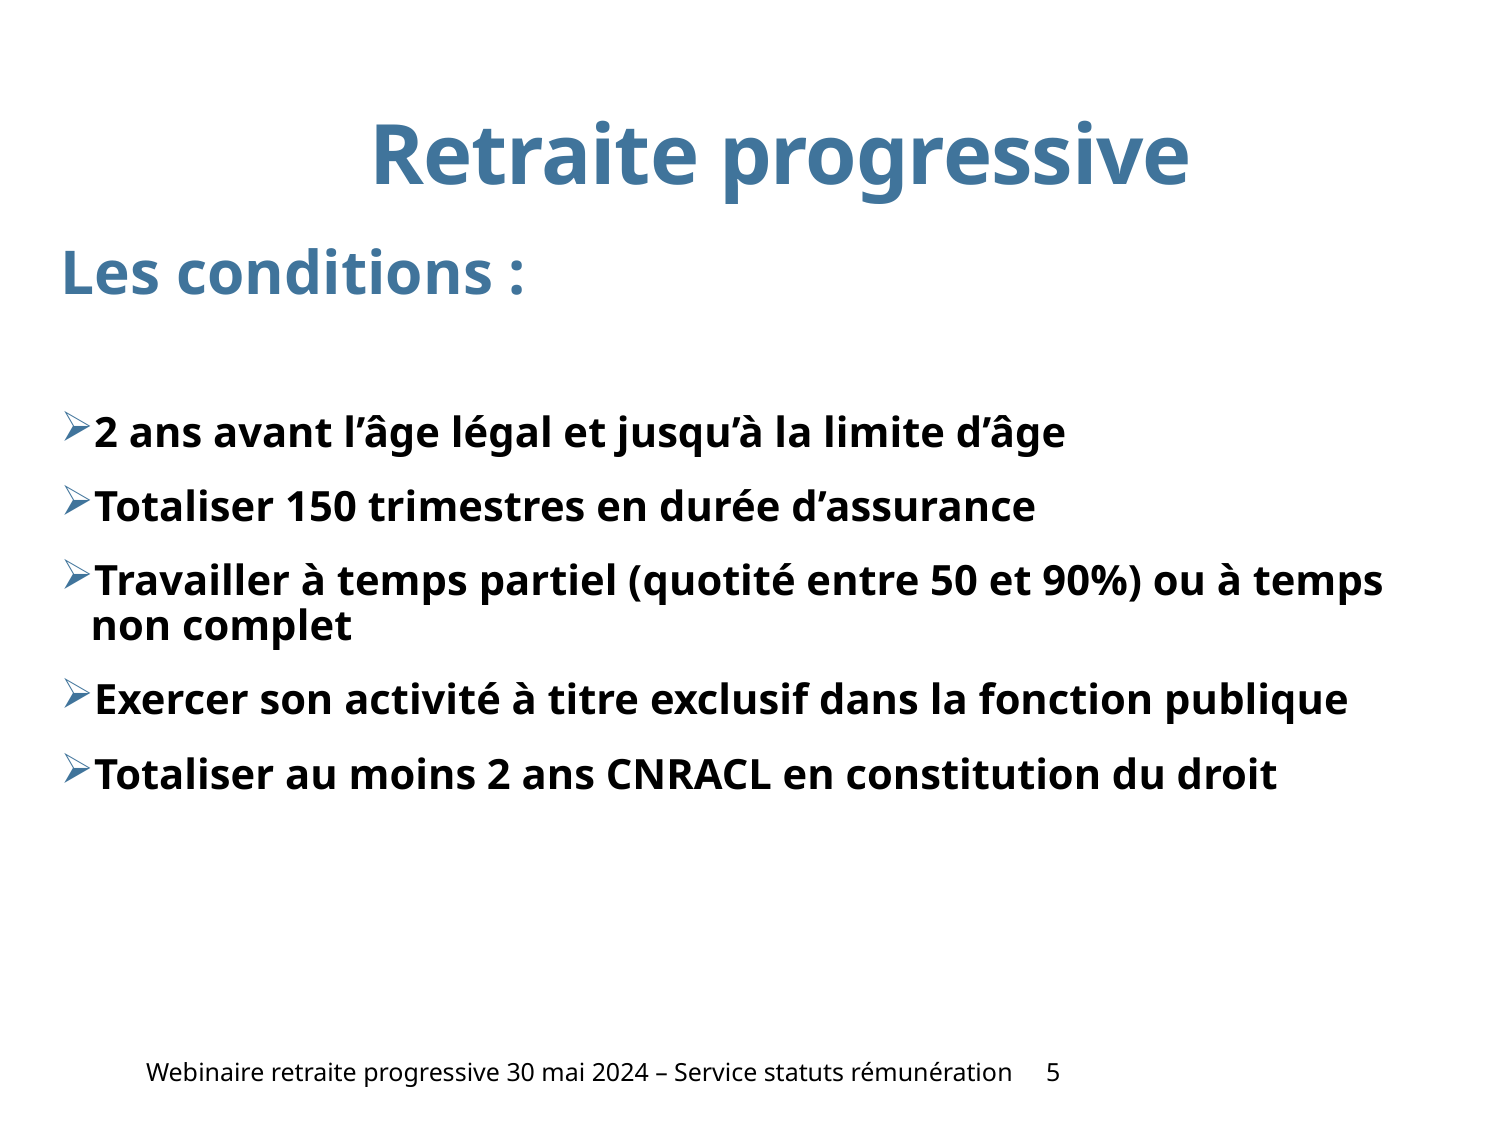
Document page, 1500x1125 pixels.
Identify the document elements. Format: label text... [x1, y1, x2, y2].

list Les conditions : 2 ans avant l’âge légal et jusqu’à la limite d’âge Totaliser 150 trimestres en durée d’assurance Travailler à temps partiel (quotité entre 50 et 90%) ou à temps non complet Exercer son activité à titre exclusif dans la fonction publique Totaliser au moins 2 ans CNRACL en constitution du droit [60, 234, 1464, 987]
title Retraite progressive [122, 71, 1440, 234]
